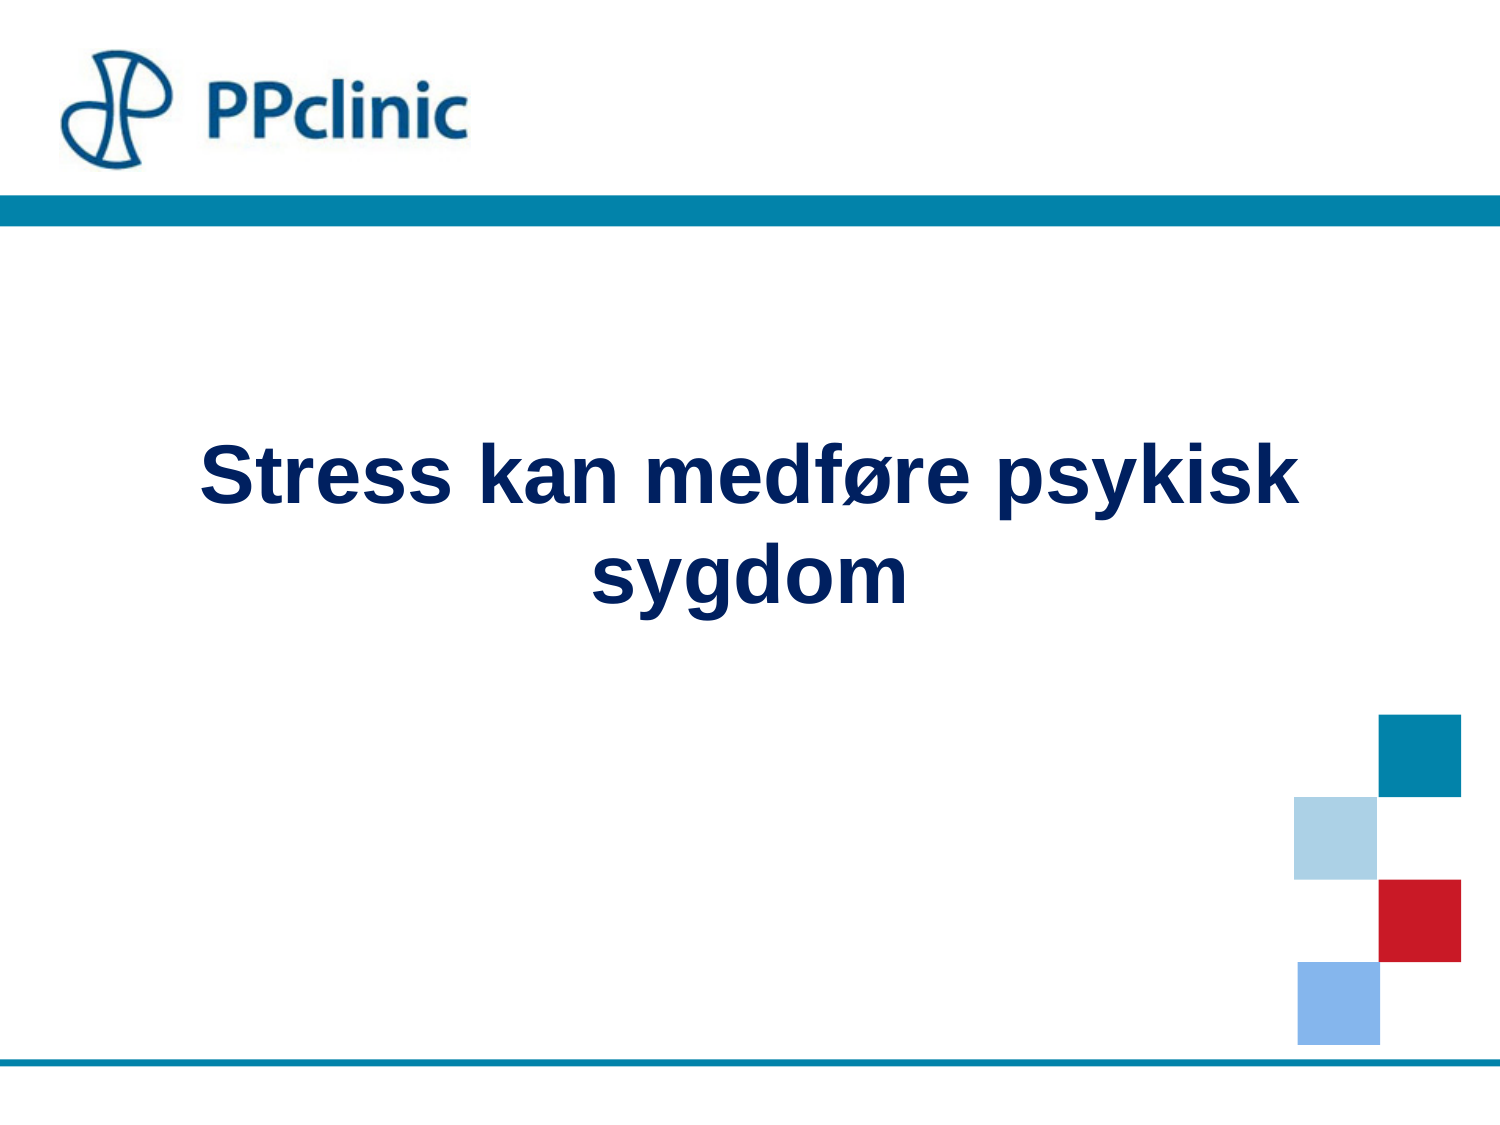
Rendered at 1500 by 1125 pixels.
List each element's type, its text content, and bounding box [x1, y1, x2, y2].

picture [59, 48, 471, 172]
title Stress kan medføre psykisk sygdom [112, 349, 1388, 591]
